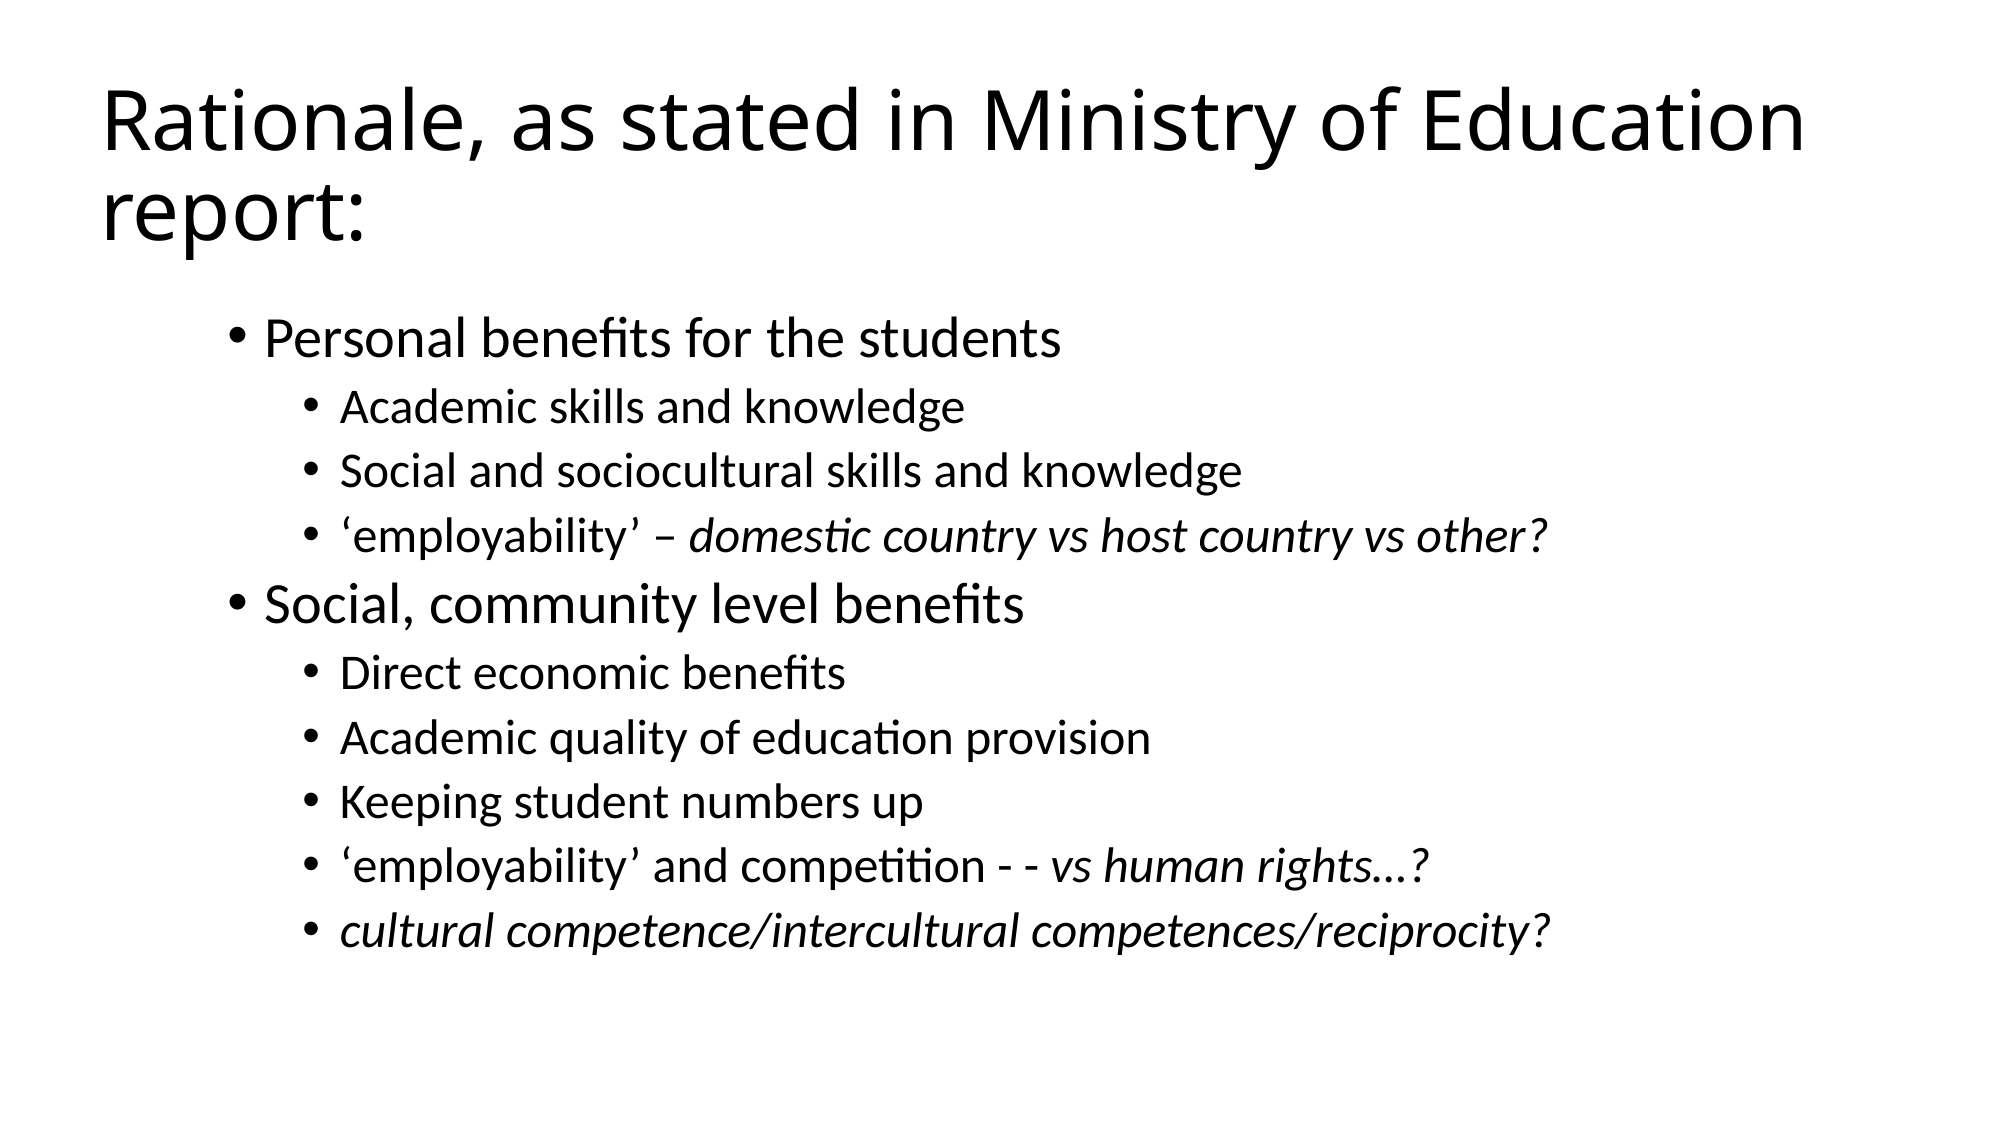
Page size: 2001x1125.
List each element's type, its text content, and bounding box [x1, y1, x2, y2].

list Personal benefits for the students Academic skills and knowledge Social and sociocultural skills and knowledge ‘employability’ – domestic country vs host country vs other? Social, community level benefits Direct economic benefits Academic quality of education provision Keeping student numbers up ‘employability’ and competition - - vs human rights…? cultural competence/intercultural competences/reciprocity? [137, 299, 1863, 1014]
title Rationale, as stated in Ministry of Education report: [85, 59, 1863, 278]
